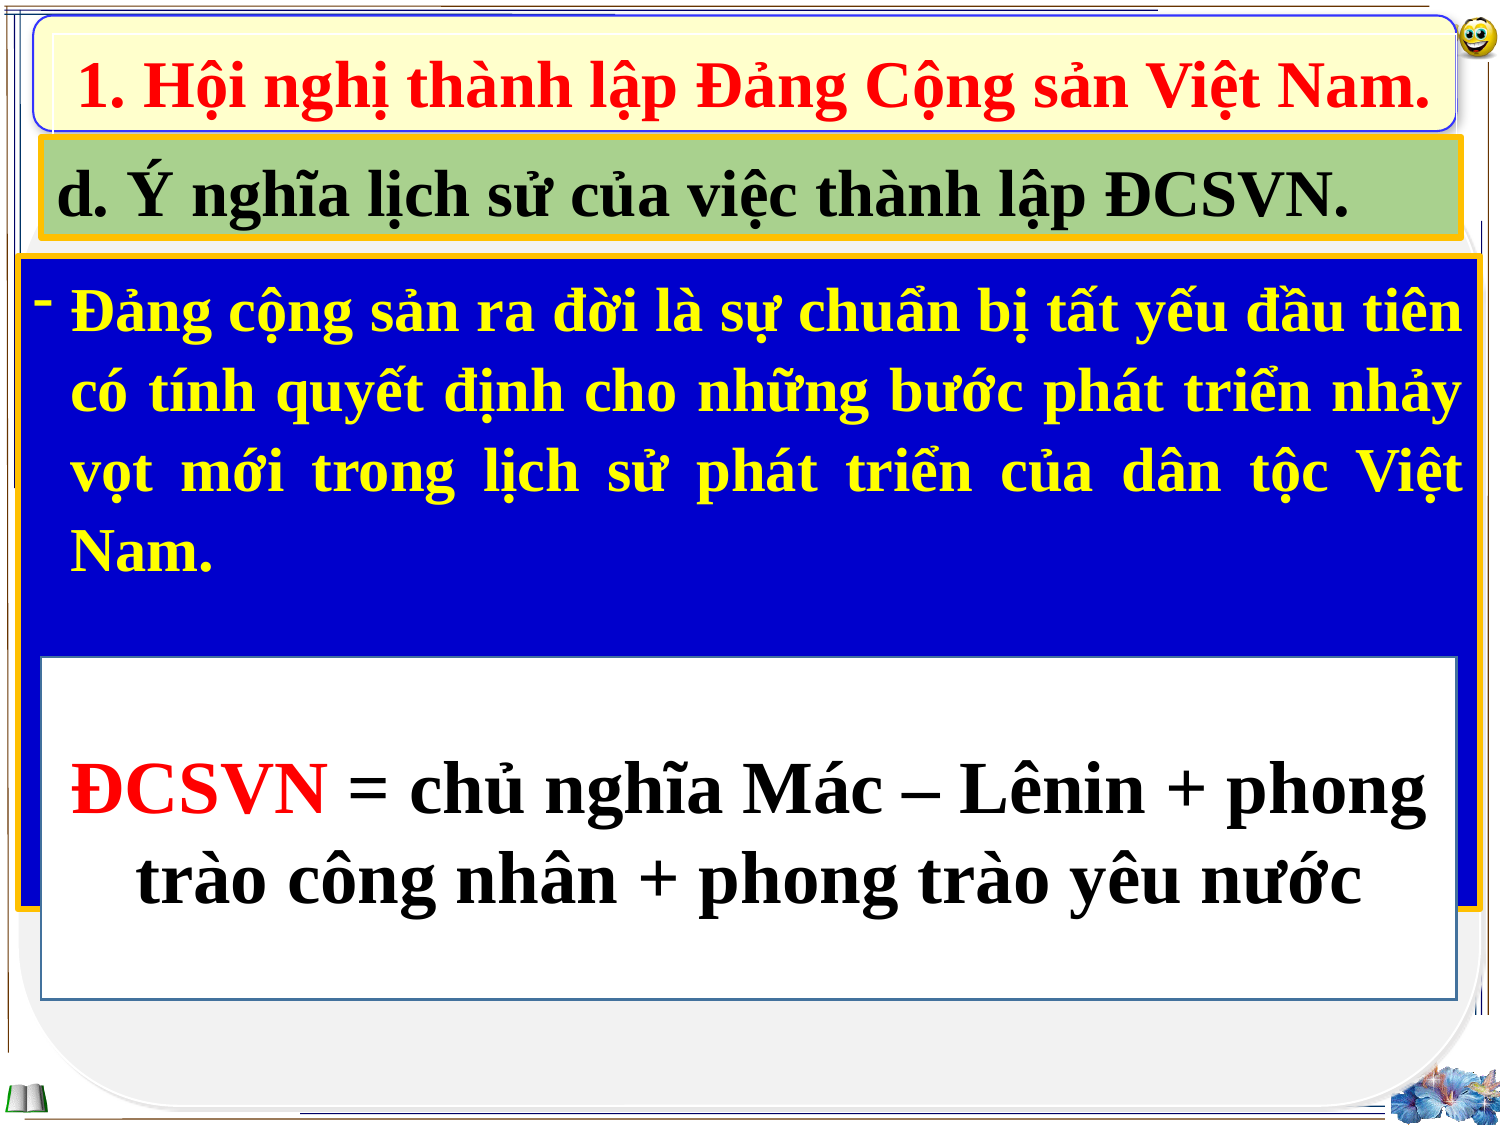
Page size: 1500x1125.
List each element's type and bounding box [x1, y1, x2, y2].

picture [1441, 0, 1500, 62]
text_box [32, 14, 1458, 33]
picture [4, 1074, 48, 1113]
picture [1385, 1015, 1500, 1125]
text_box [17, 33, 1481, 1106]
